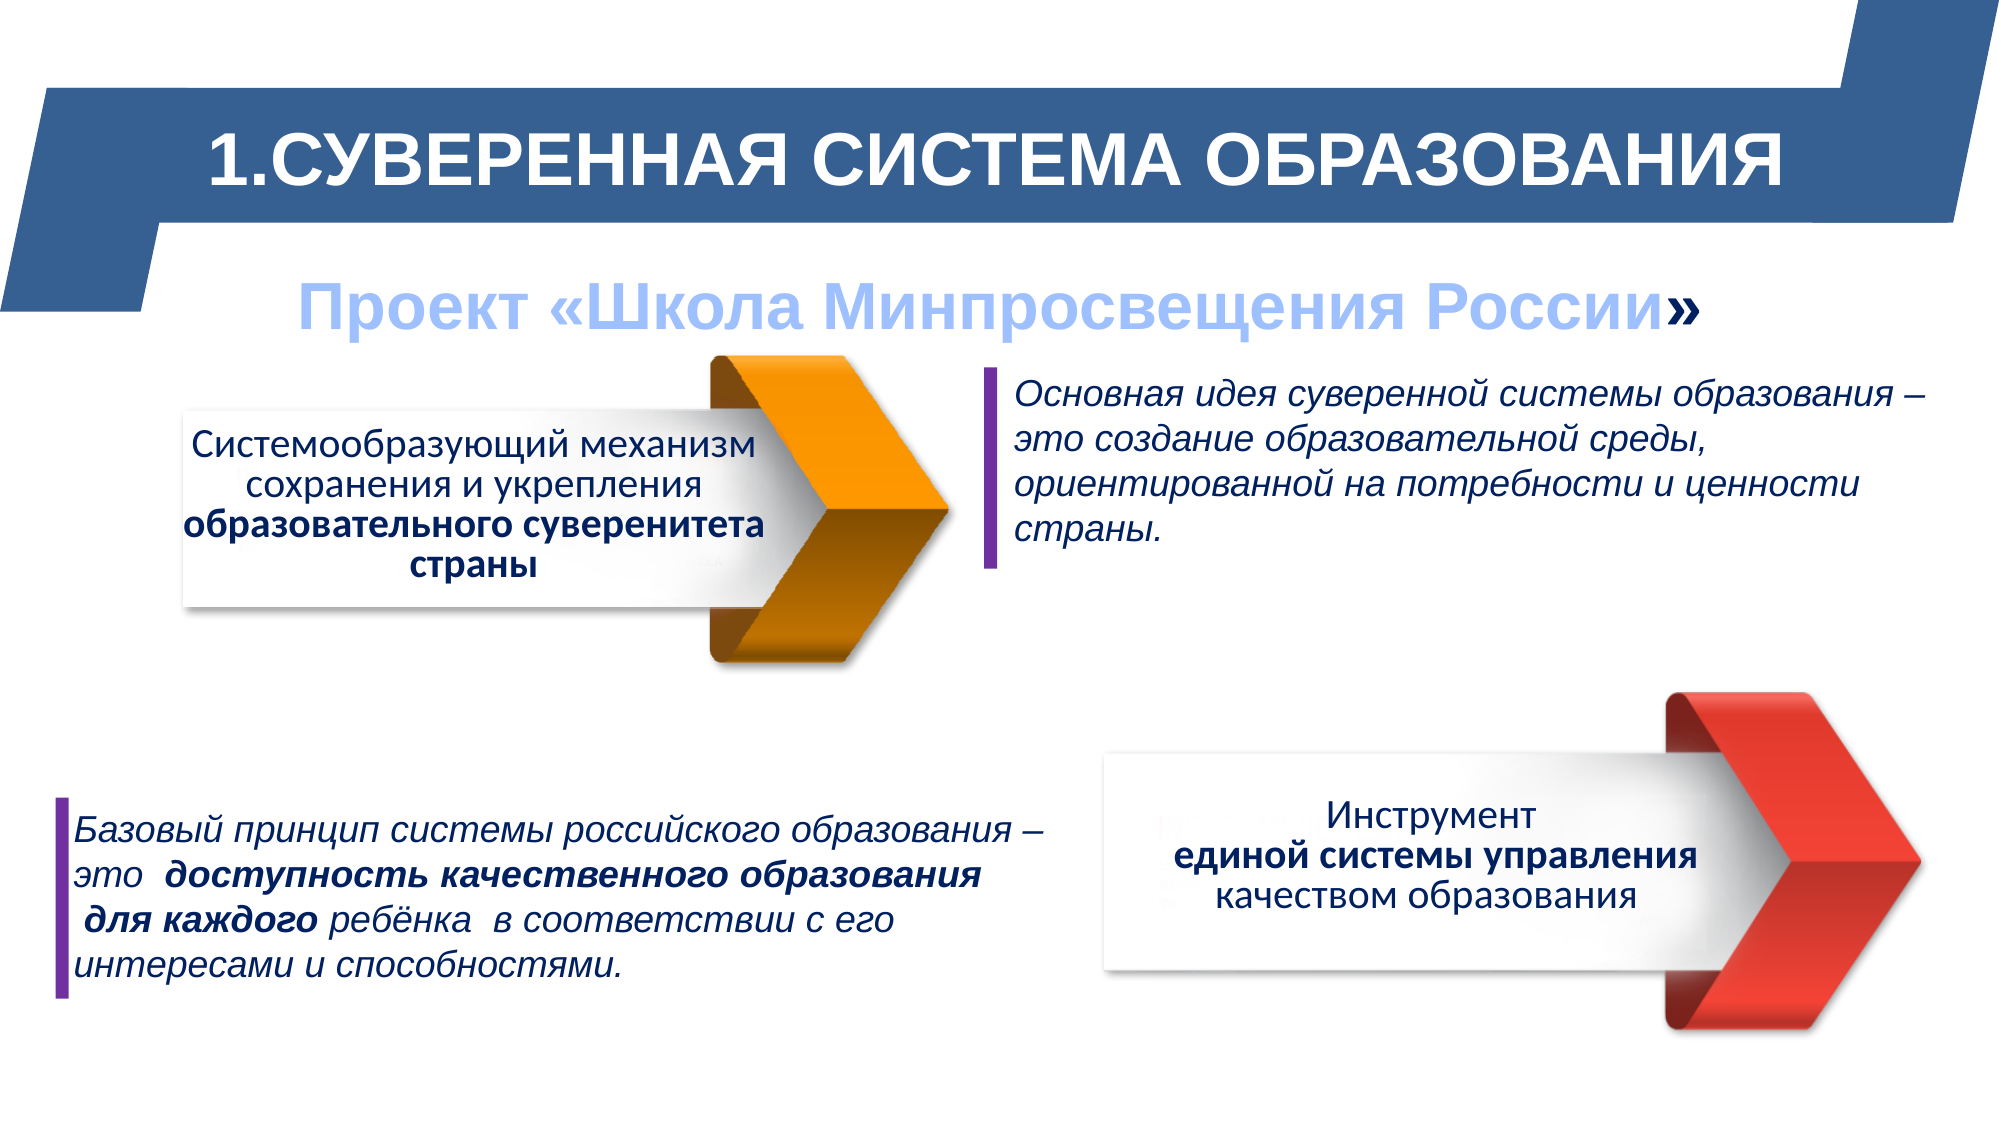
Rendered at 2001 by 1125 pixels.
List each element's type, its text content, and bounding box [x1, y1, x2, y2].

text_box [1103, 682, 1922, 1047]
text_box [0, 85, 190, 314]
text_box Базовый принцип системы российского образования – это доступность качественного образования для каждого ребёнка в соответствии с его интересами и способностями. [71, 797, 1066, 993]
text_box [53, 796, 71, 1001]
text_box [1810, 0, 2000, 225]
text_box Проект «Школа Минпросвещения России» [187, 255, 1813, 351]
text_box Основная идея суверенной системы образования – это создание образовательной среды, ориентированной на потребности и ценности страны. [999, 361, 1963, 556]
text_box 1.СУВЕРЕННАЯ СИСТЕМА ОБРАЗОВАНИЯ [162, 86, 1838, 225]
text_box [166, 346, 949, 679]
text_box [982, 365, 999, 571]
